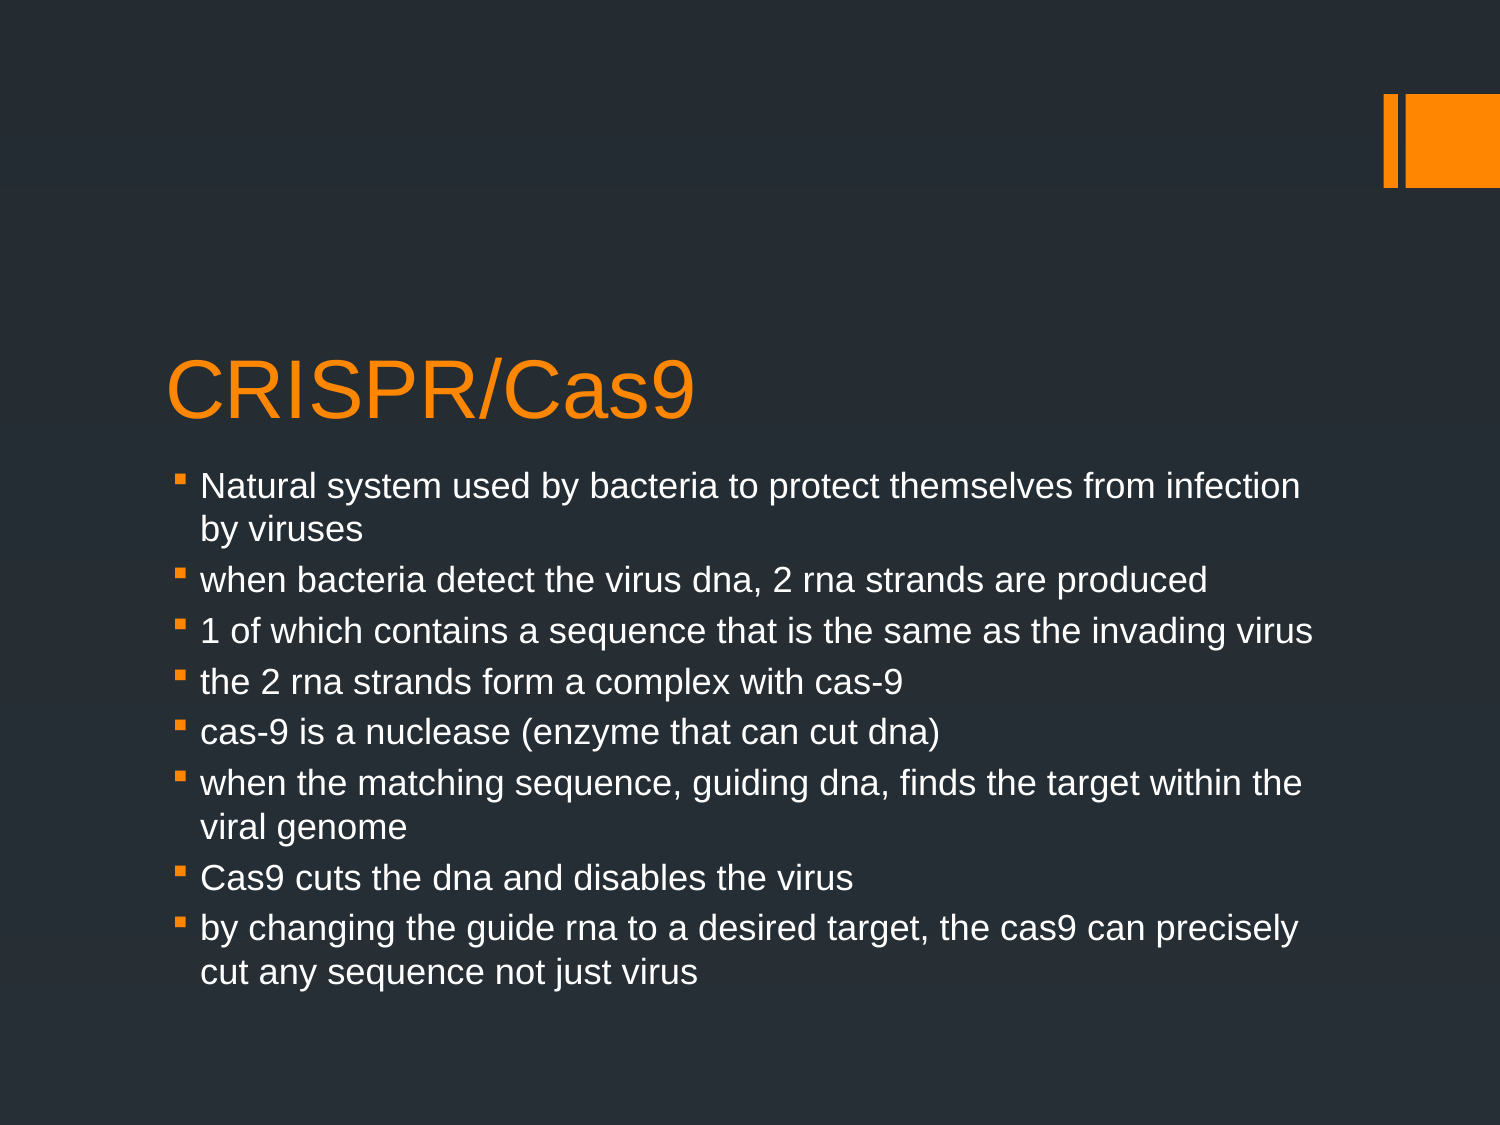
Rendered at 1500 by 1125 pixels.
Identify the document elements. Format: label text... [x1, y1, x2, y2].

title CRISPR/Cas9 [150, 253, 1350, 443]
list Natural system used by bacteria to protect themselves from infection by viruses when bacteria detect the virus dna, 2 rna strands are produced 1 of which contains a sequence that is the same as the invading virus the 2 rna strands form a complex with cas-9 cas-9 is a nuclease (enzyme that can cut dna) when the matching sequence, guiding dna, finds the target within the viral genome Cas9 cuts the dna and disables the virus by changing the guide rna to a desired target, the cas9 can precisely cut any sequence not just virus [150, 454, 1350, 1035]
